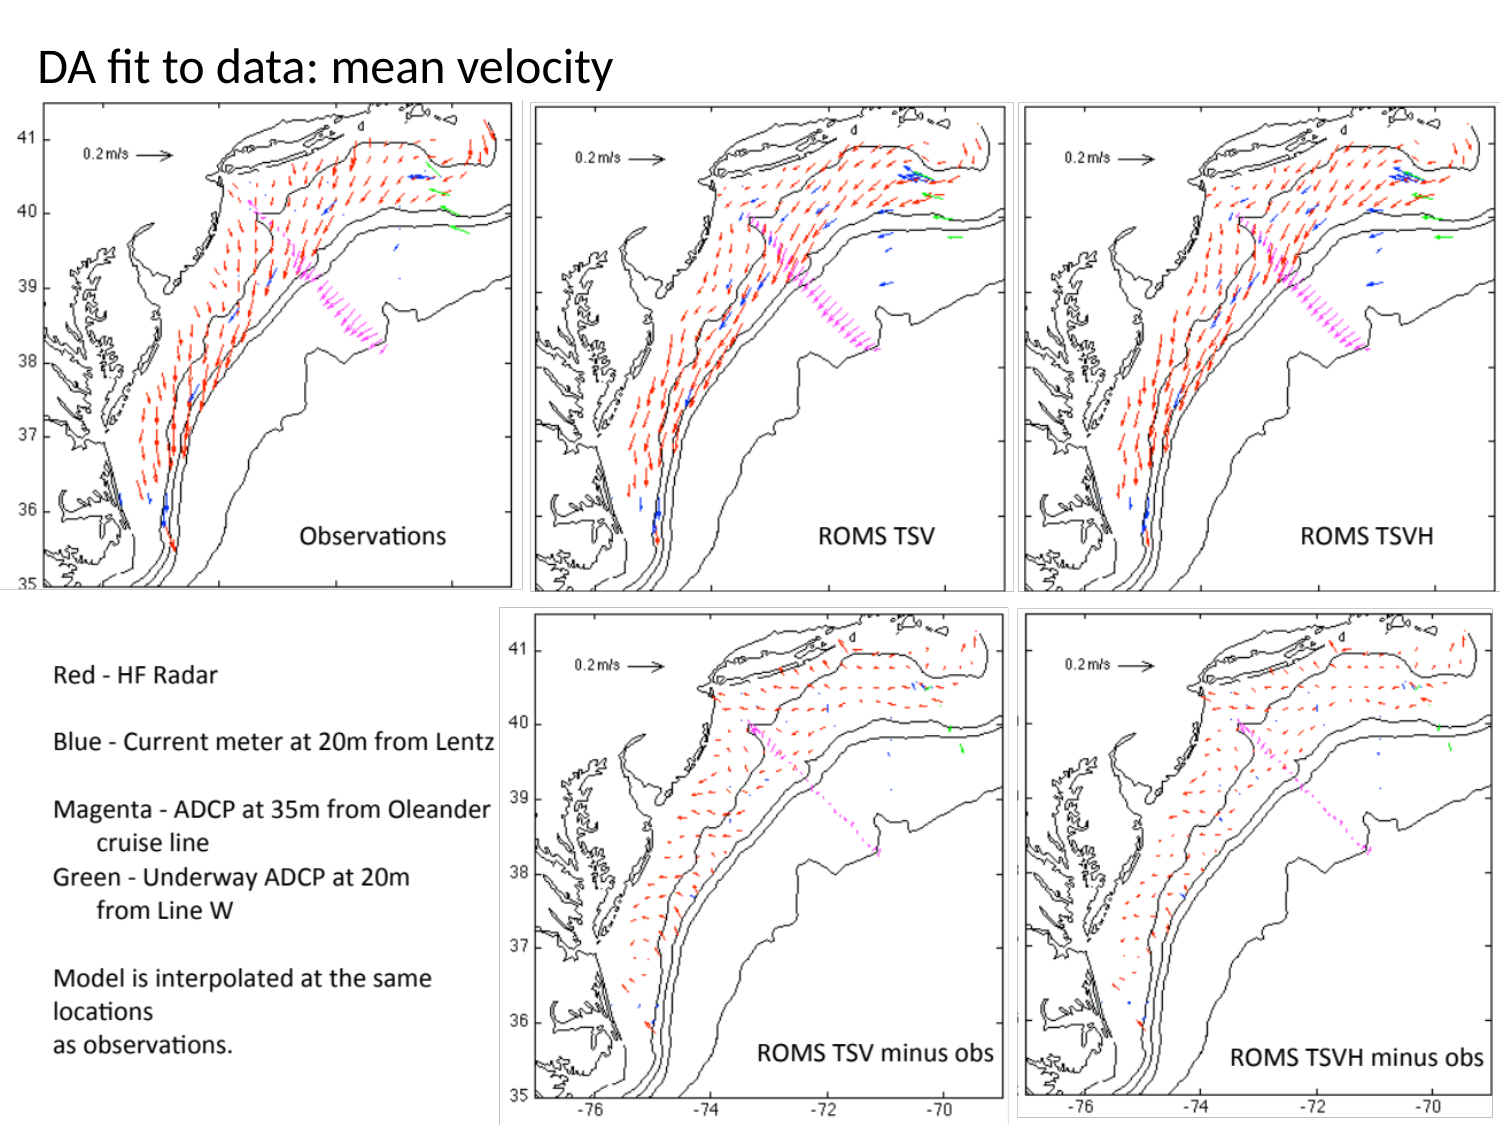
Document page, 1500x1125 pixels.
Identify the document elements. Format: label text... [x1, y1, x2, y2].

text_box DA fit to data: mean velocity [22, 26, 900, 98]
picture [0, 99, 1500, 1125]
